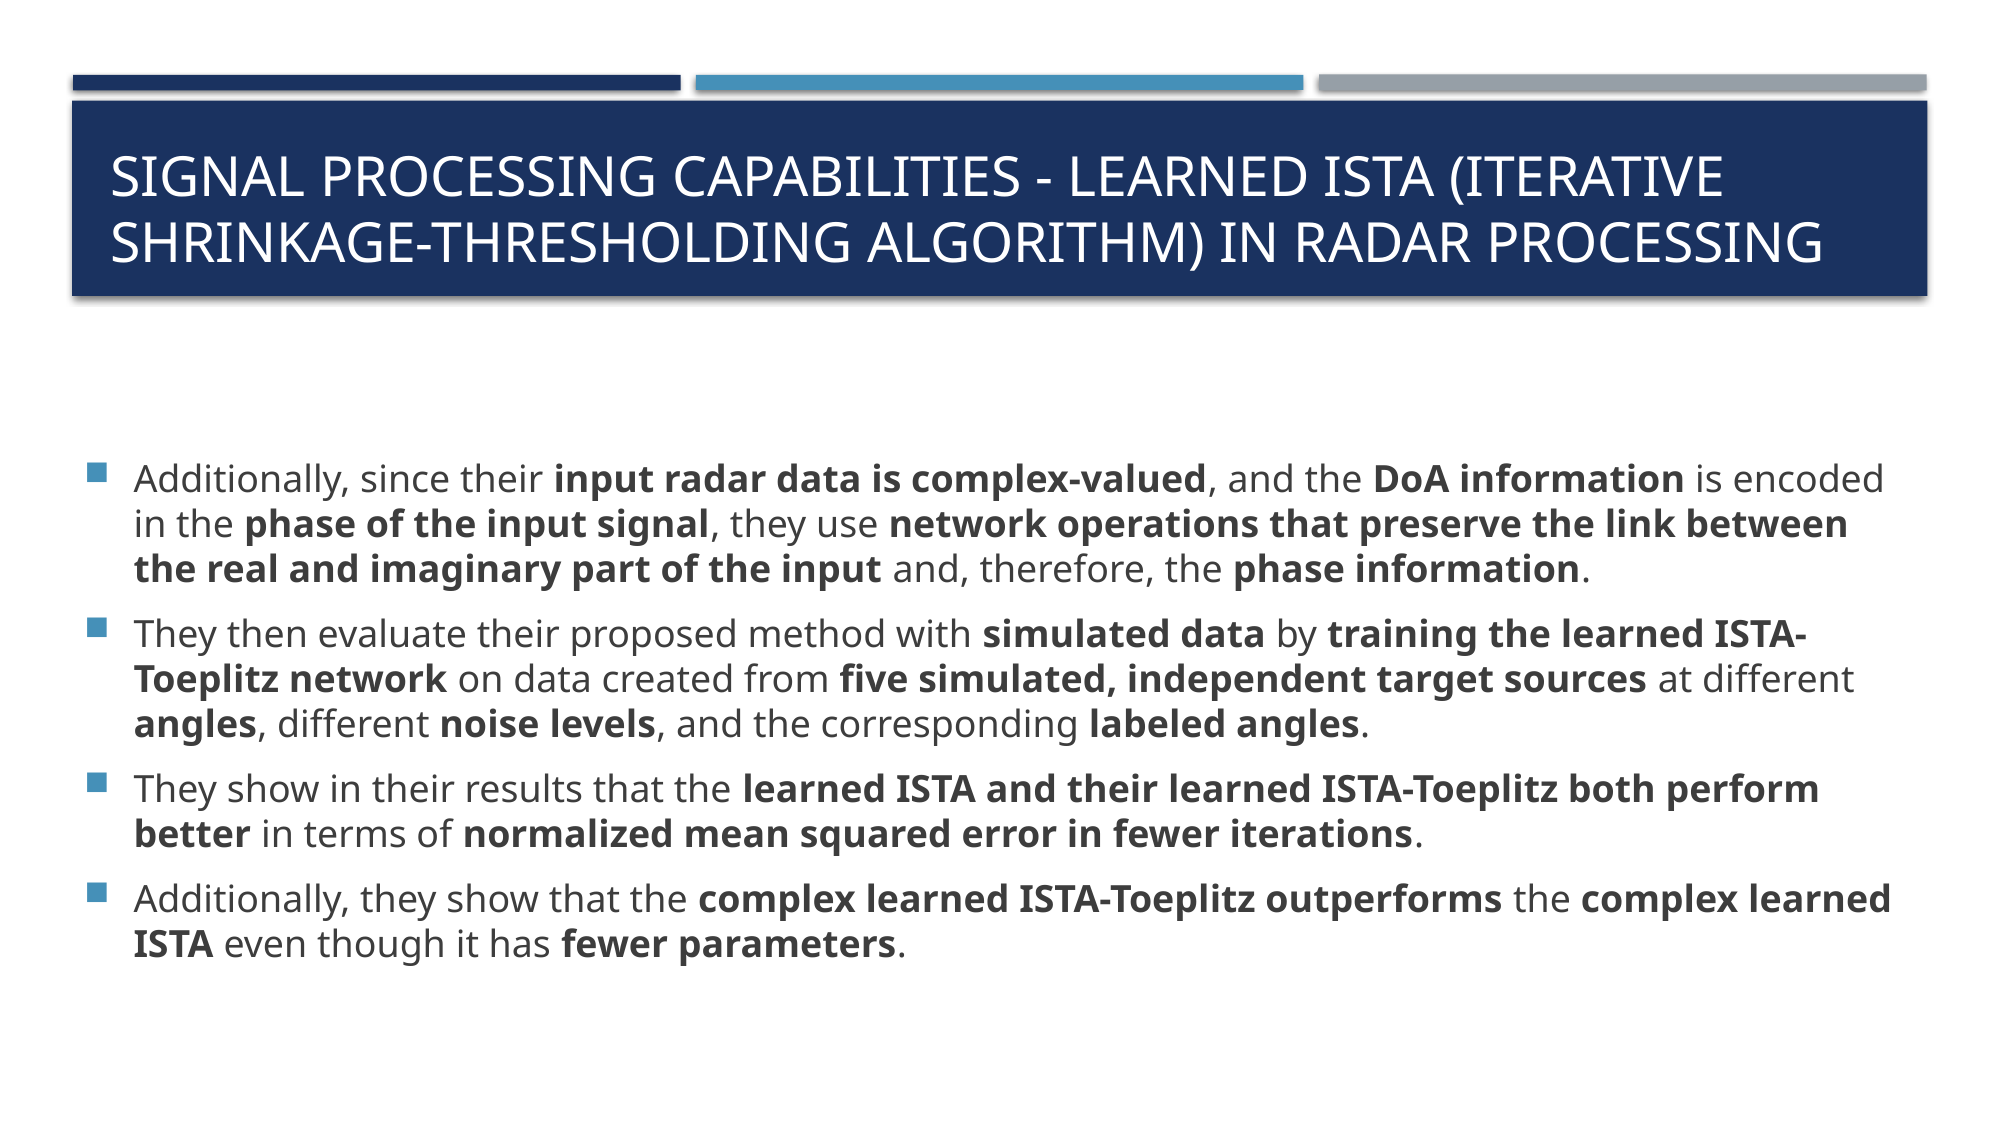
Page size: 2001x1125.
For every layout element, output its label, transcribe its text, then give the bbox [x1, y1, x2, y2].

title Signal Processing Capabilities - Learned ista (iterative shrinkage-Thresholding algorithm) IN Radar processing [95, 115, 1905, 282]
list Additionally, since their input radar data is complex-valued, and the DoA information is encoded in the phase of the input signal, they use network operations that preserve the link between the real and imaginary part of the input and, therefore, the phase information. They then evaluate their proposed method with simulated data by training the learned ISTA-Toeplitz network on data created from five simulated, independent target sources at different angles, different noise levels, and the corresponding labeled angles. They show in their results that the learned ISTA and their learned ISTA-Toeplitz both perform better in terms of normalized mean squared error in fewer iterations. Additionally, they show that the complex learned ISTA-Toeplitz outperforms the complex learned ISTA even though it has fewer parameters. [68, 294, 1929, 1125]
